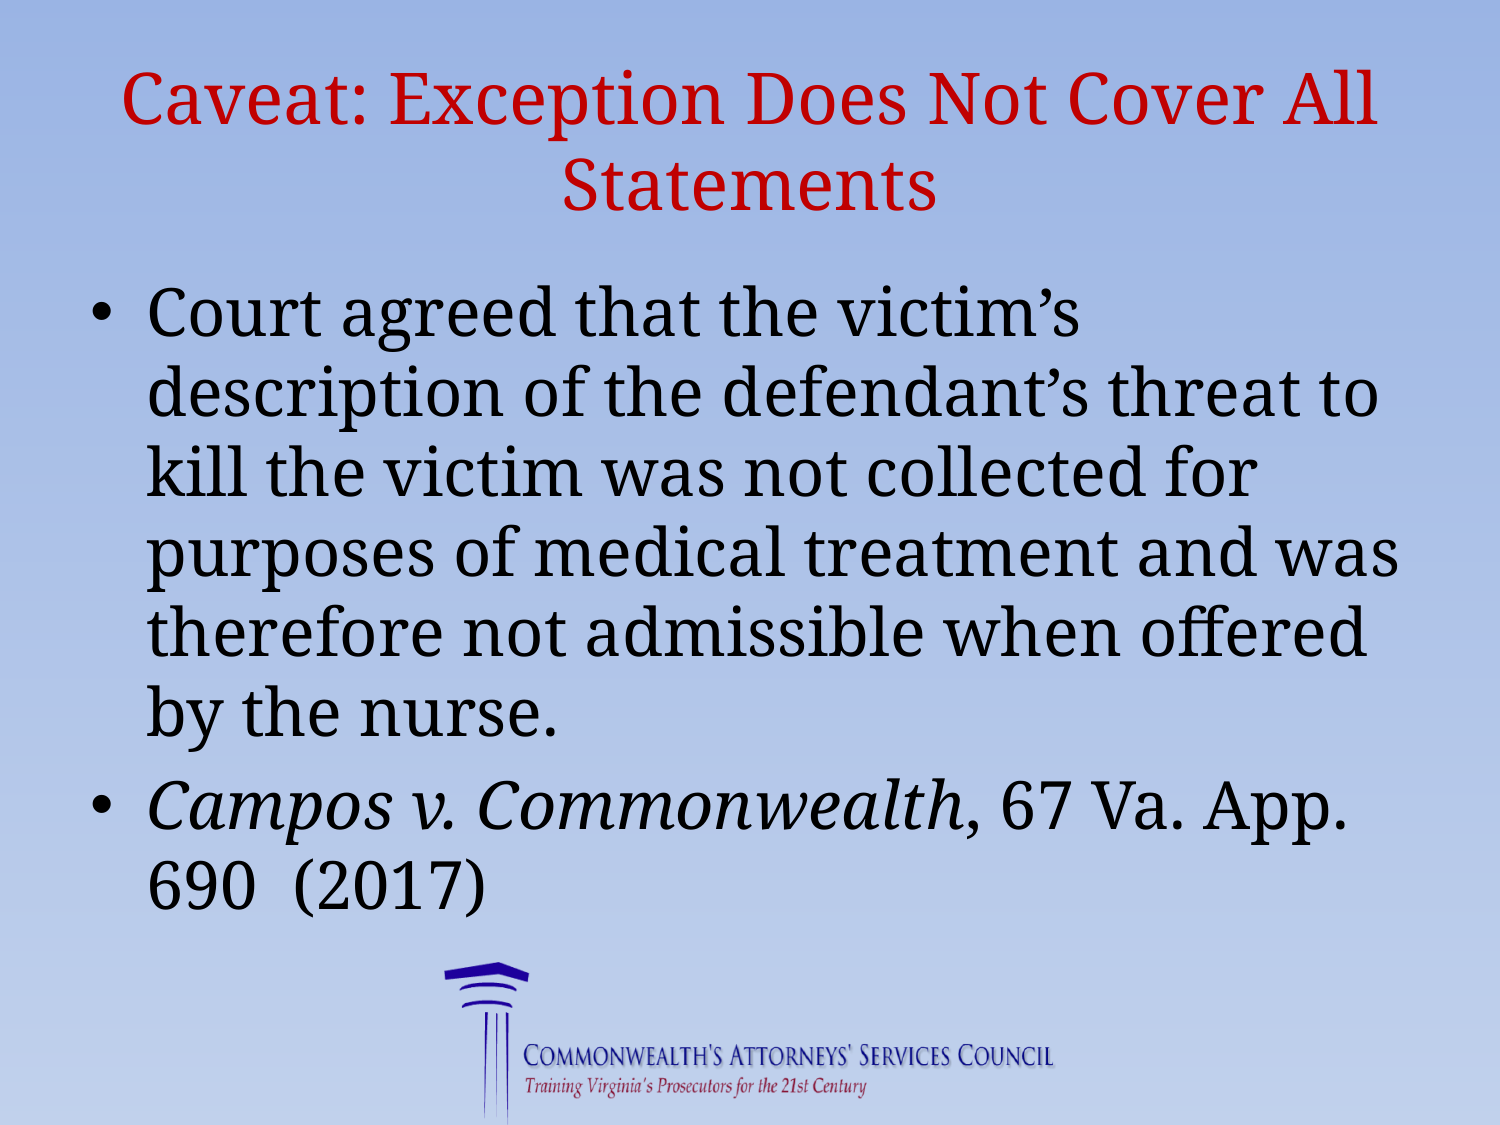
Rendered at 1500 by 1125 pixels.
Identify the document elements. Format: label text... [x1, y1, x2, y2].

list Court agreed that the victim’s description of the defendant’s threat to kill the victim was not collected for purposes of medical treatment and was therefore not admissible when offered by the nurse. Campos v. Commonwealth, 67 Va. App. 690 (2017) [75, 262, 1425, 950]
title Caveat: Exception Does Not Cover All Statements [75, 45, 1425, 233]
picture [444, 962, 1056, 1125]
